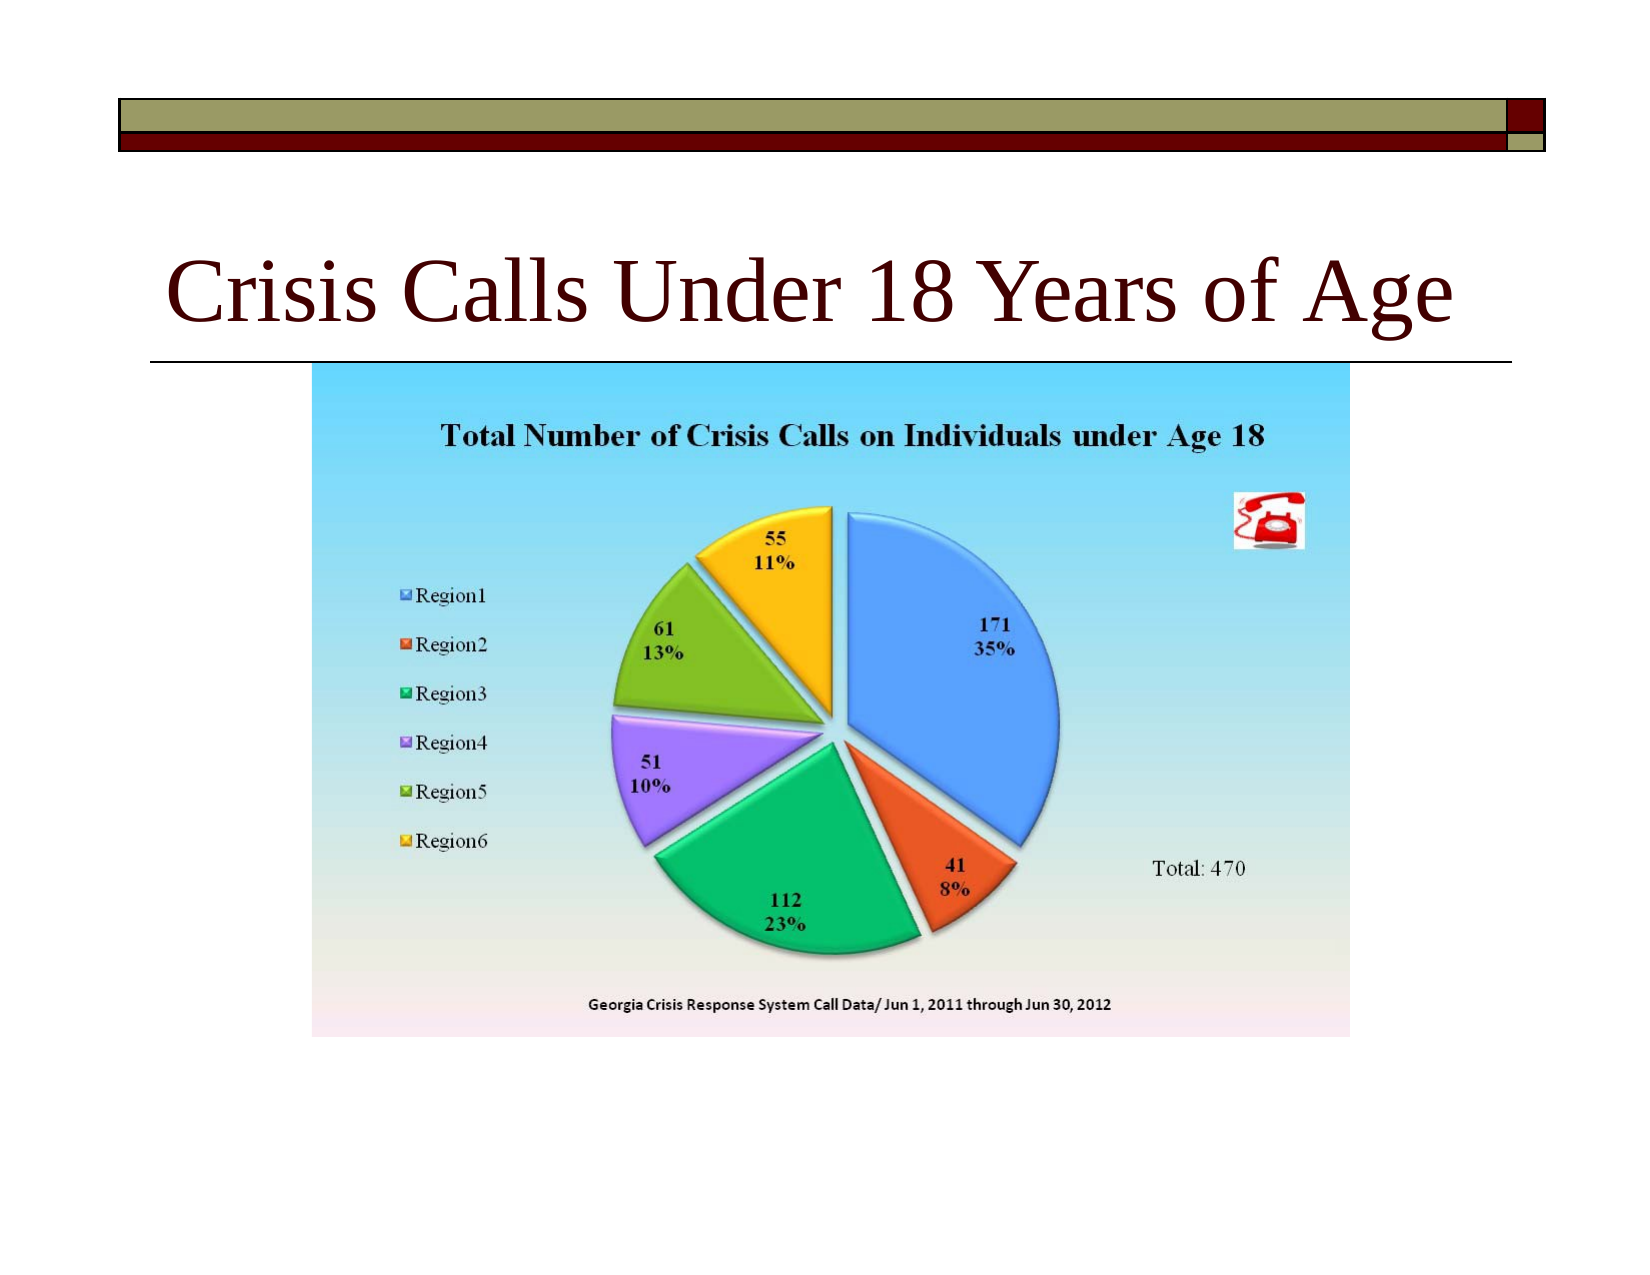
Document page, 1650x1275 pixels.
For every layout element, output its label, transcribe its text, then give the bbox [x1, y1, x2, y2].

text_box [311, 363, 1350, 1037]
table_header [1508, 100, 1543, 131]
table_header [121, 100, 1506, 131]
table_cell [1508, 134, 1543, 150]
table_cell [121, 134, 1506, 150]
title Crisis Calls Under 18 Years of Age [163, 227, 1471, 443]
